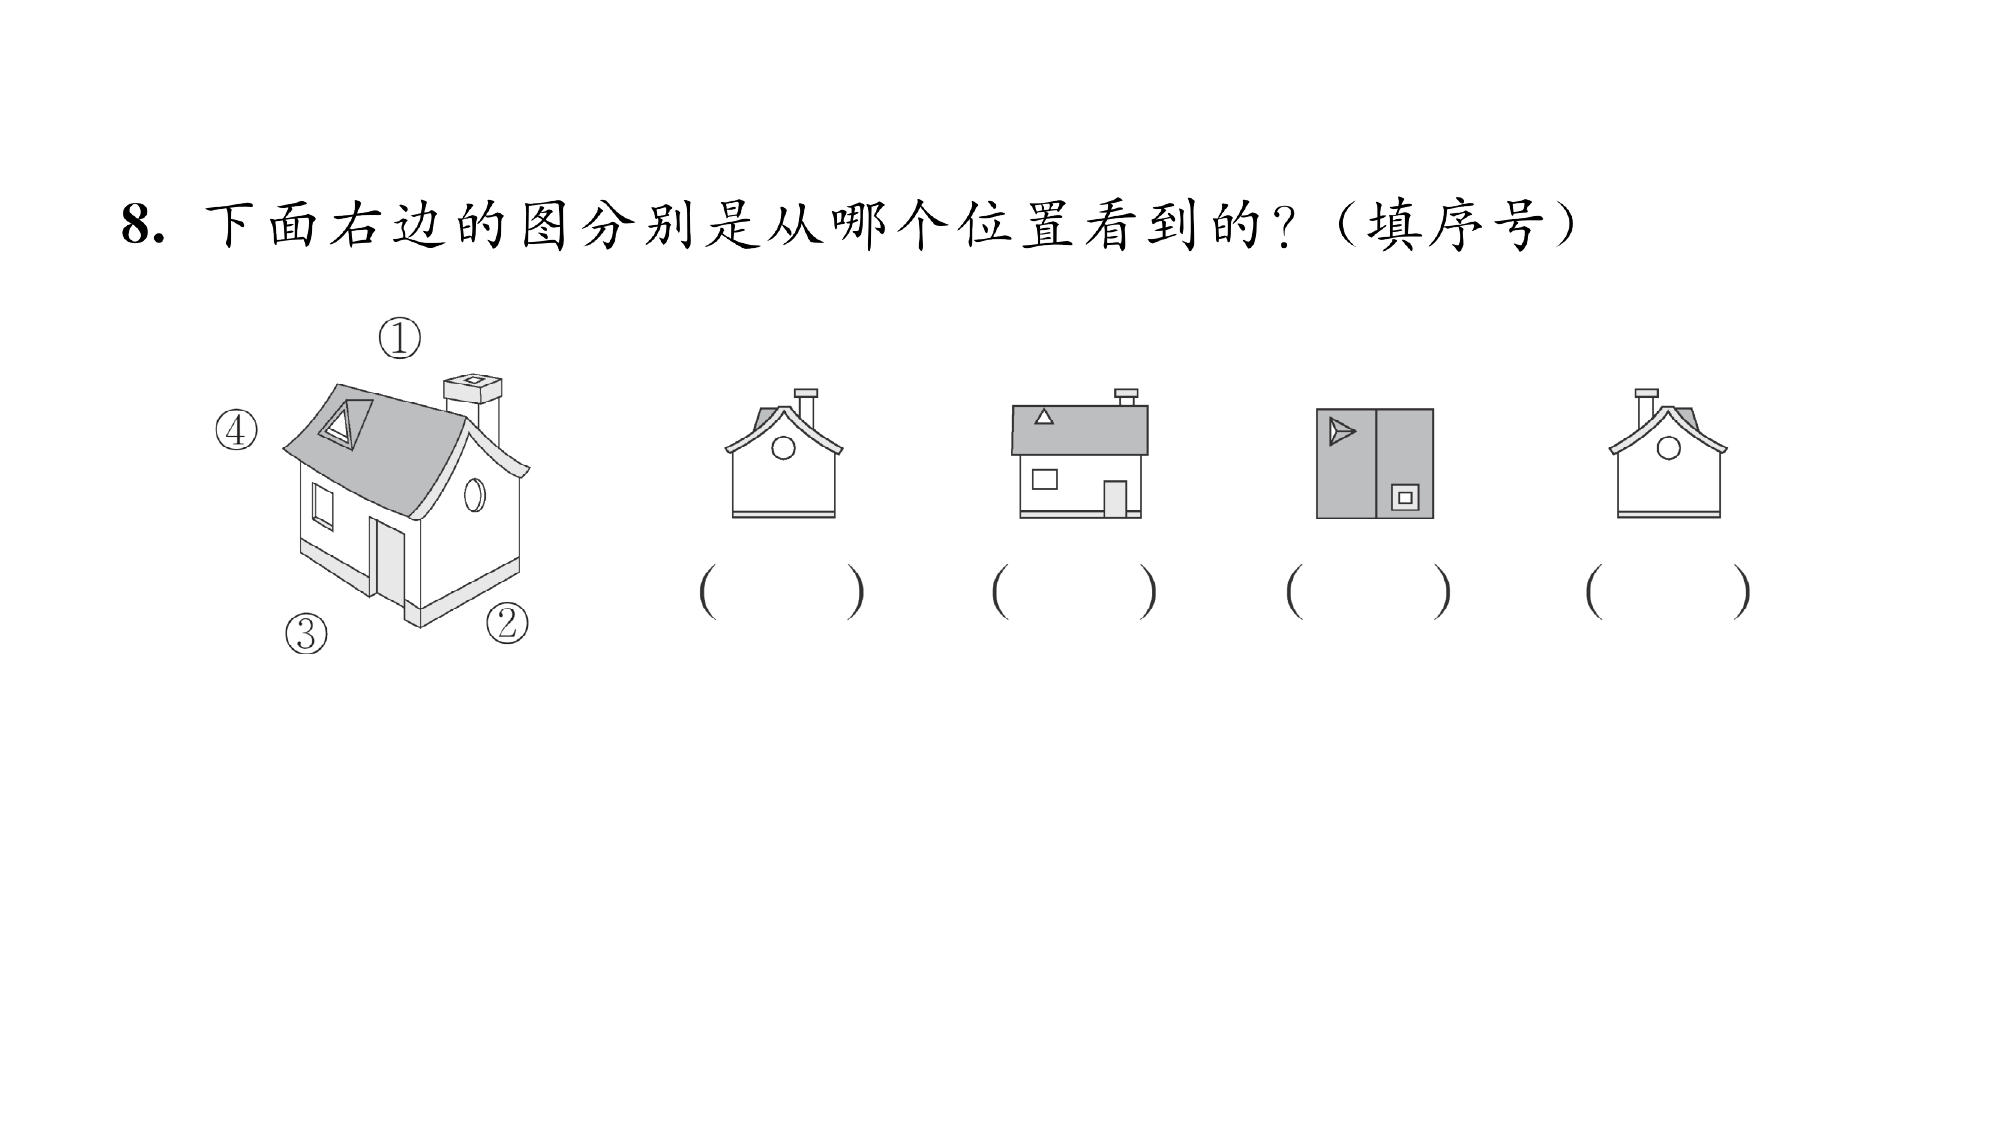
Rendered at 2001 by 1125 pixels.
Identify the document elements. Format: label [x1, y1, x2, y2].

picture [118, 177, 2000, 670]
